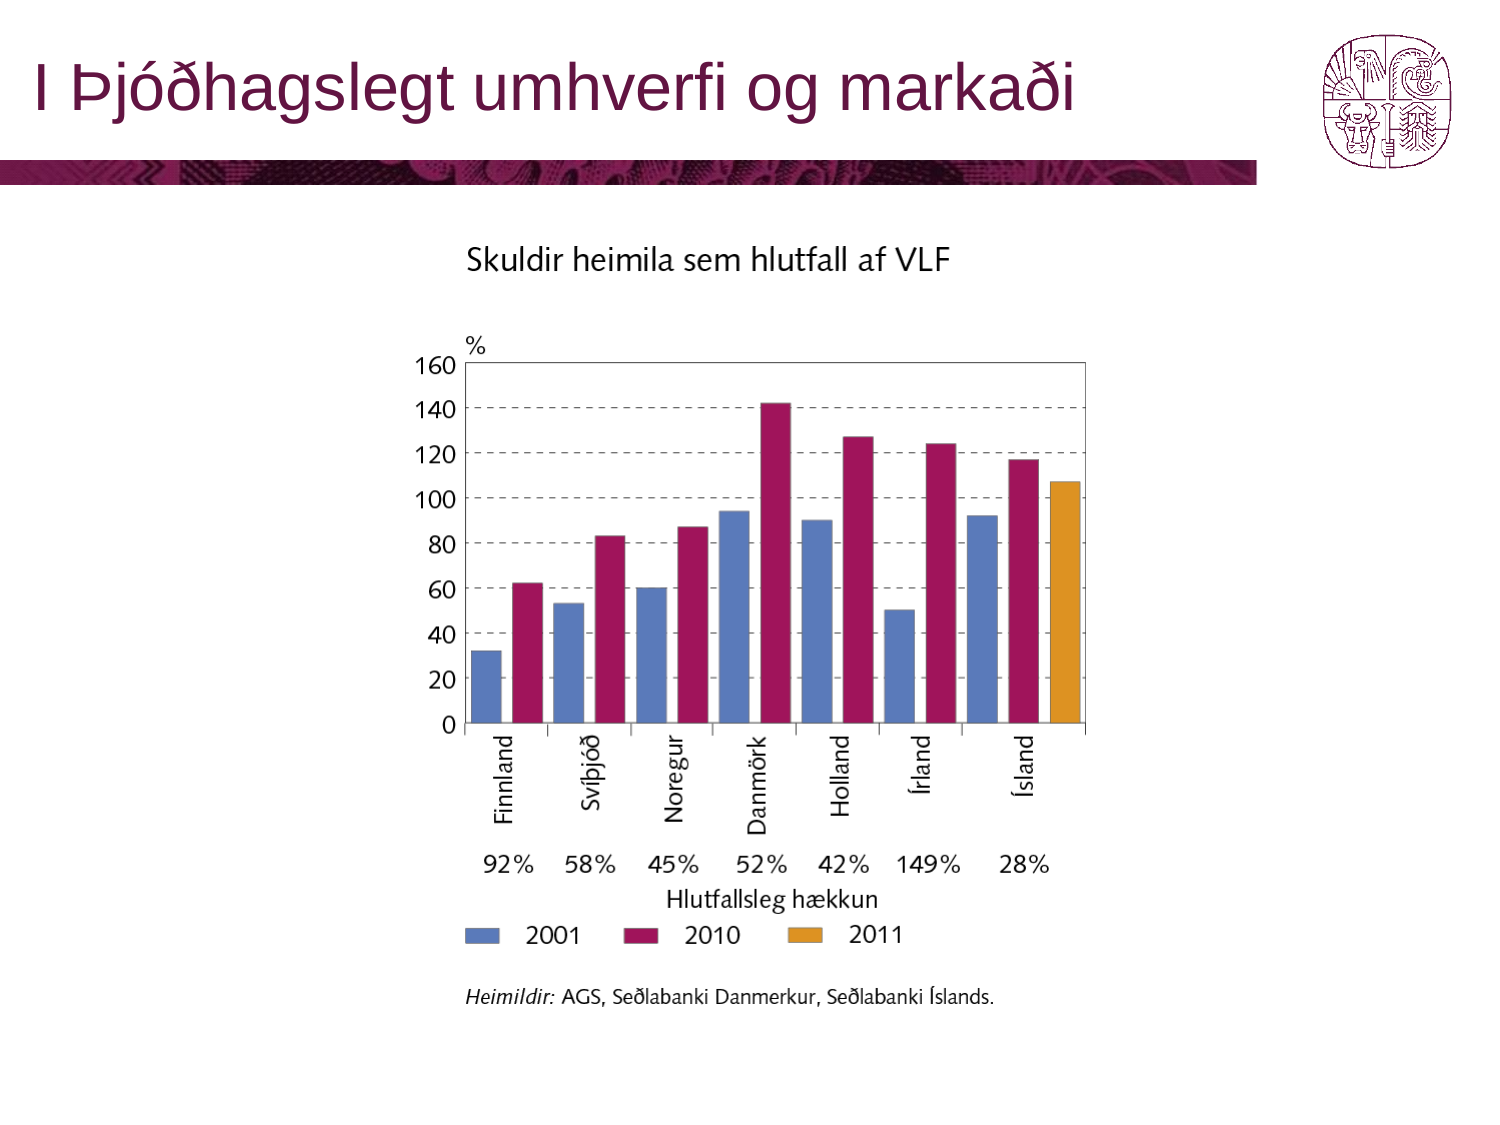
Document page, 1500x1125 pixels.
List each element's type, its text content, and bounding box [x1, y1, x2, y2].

picture [1316, 31, 1456, 173]
picture [0, 160, 1258, 185]
picture [414, 243, 1086, 1010]
title I Þjóðhagslegt umhverfi og markaði [17, 19, 1247, 149]
